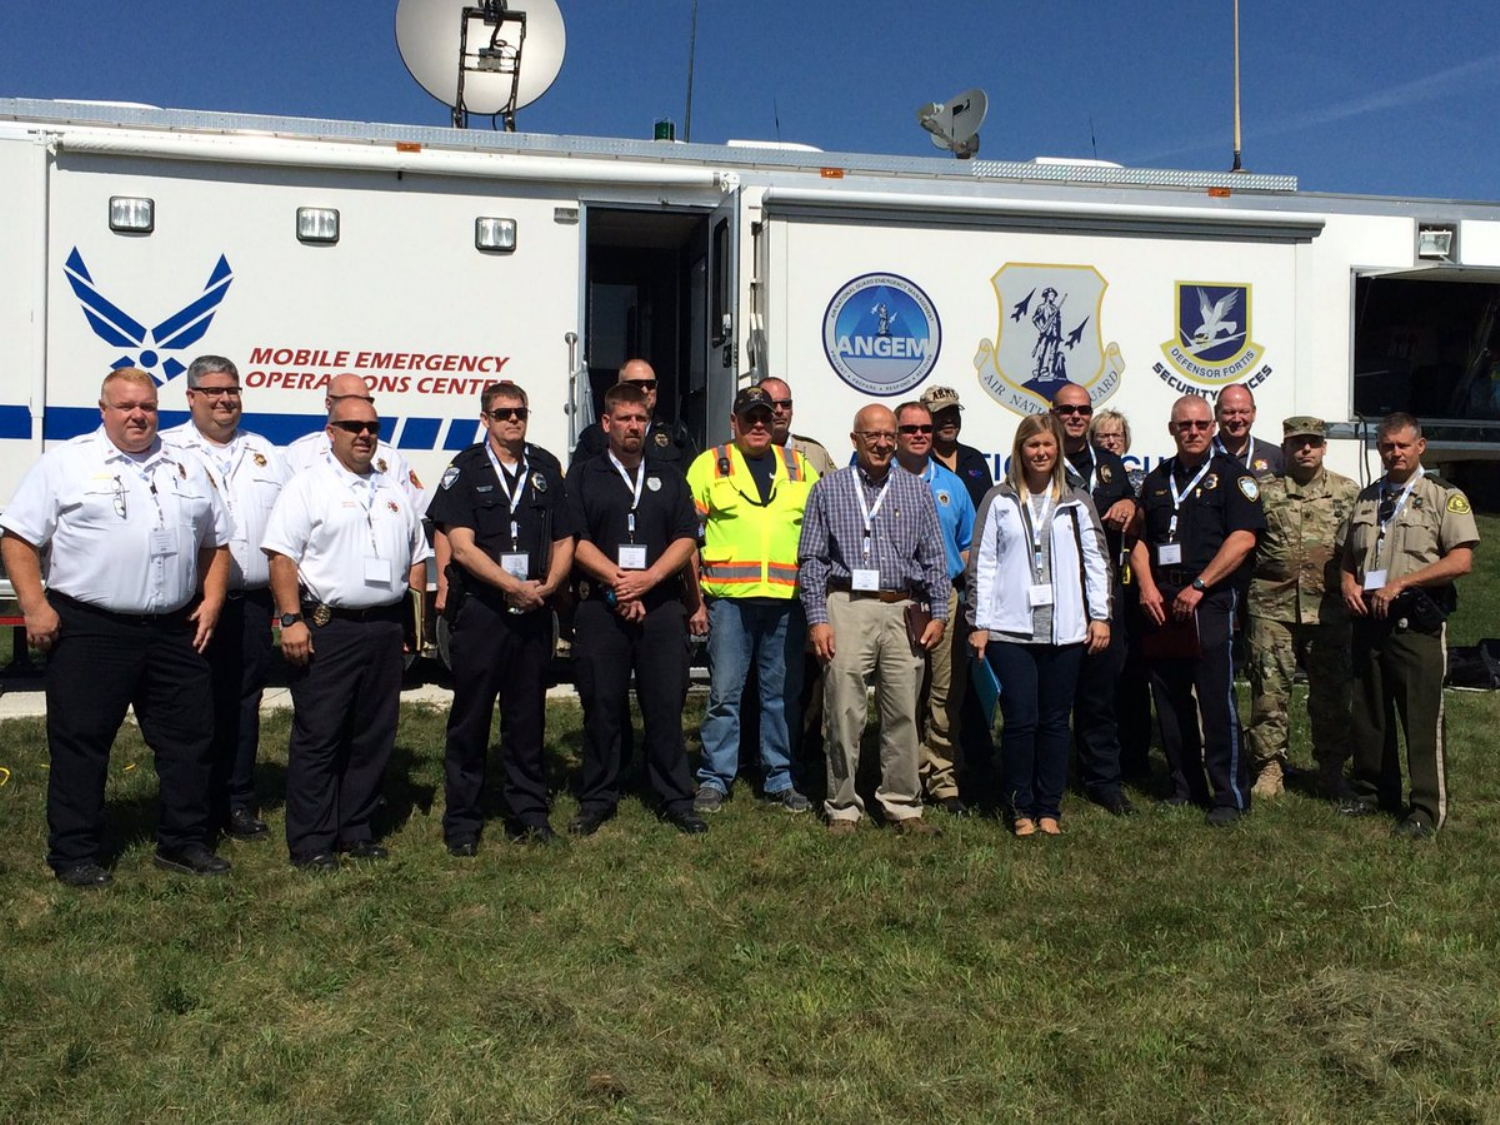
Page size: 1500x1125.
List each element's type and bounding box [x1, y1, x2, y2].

list [0, 0, 1500, 1125]
